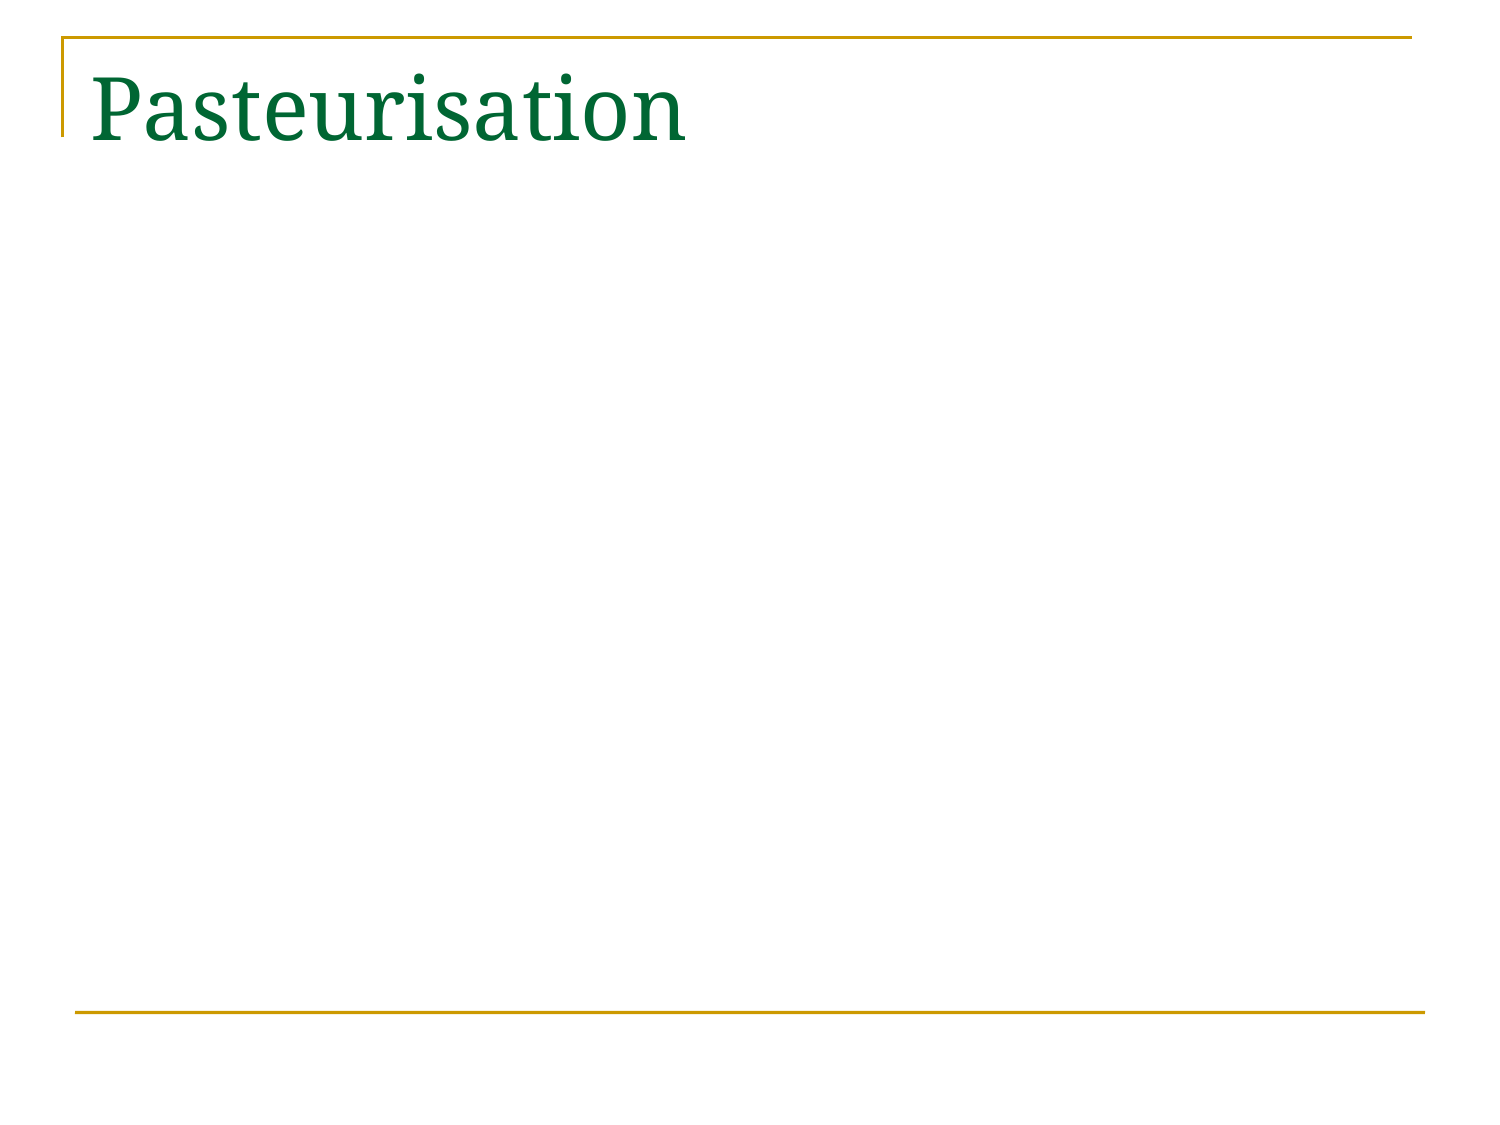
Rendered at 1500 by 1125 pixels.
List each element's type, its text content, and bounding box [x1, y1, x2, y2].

title Pasteurisation [74, 45, 1426, 233]
